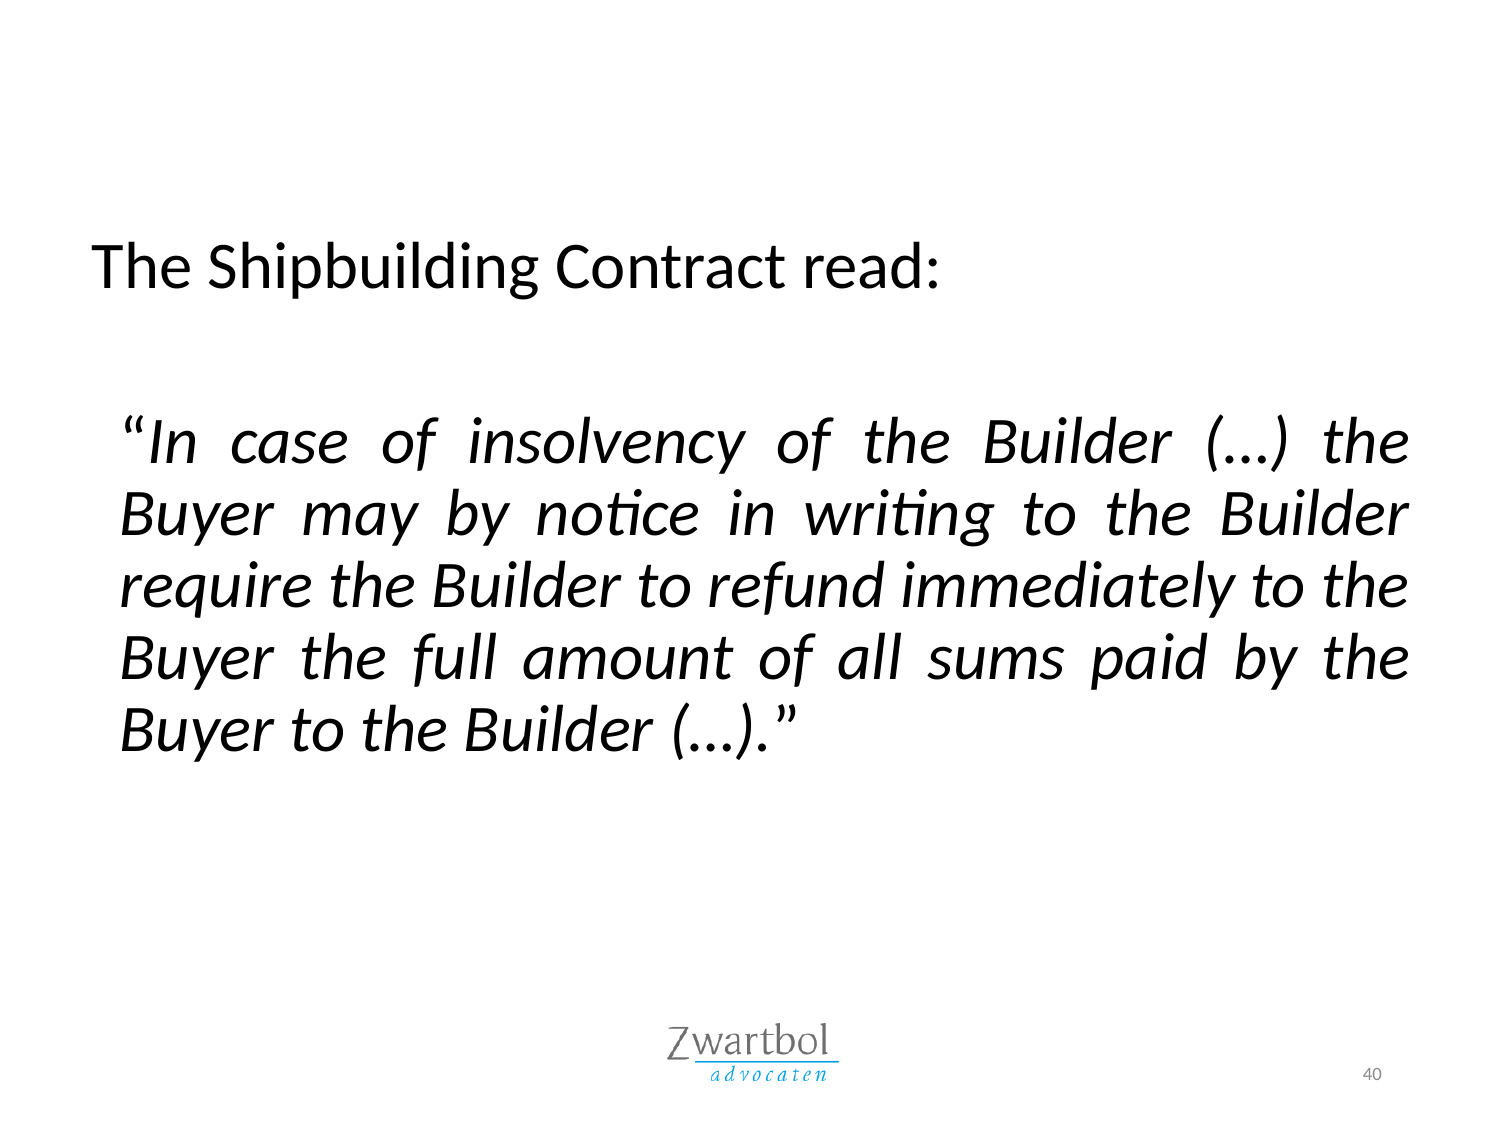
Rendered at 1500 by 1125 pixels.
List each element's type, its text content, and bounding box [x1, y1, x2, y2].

slide_number 40 [1059, 1042, 1397, 1103]
picture [666, 1022, 840, 1082]
list The Shipbuilding Contract read: “In case of insolvency of the Builder (…) the Buyer may by notice in writing to the Builder require the Builder to refund immediately to the Buyer the full amount of all sums paid by the Buyer to the Builder (…).” [76, 160, 1427, 904]
